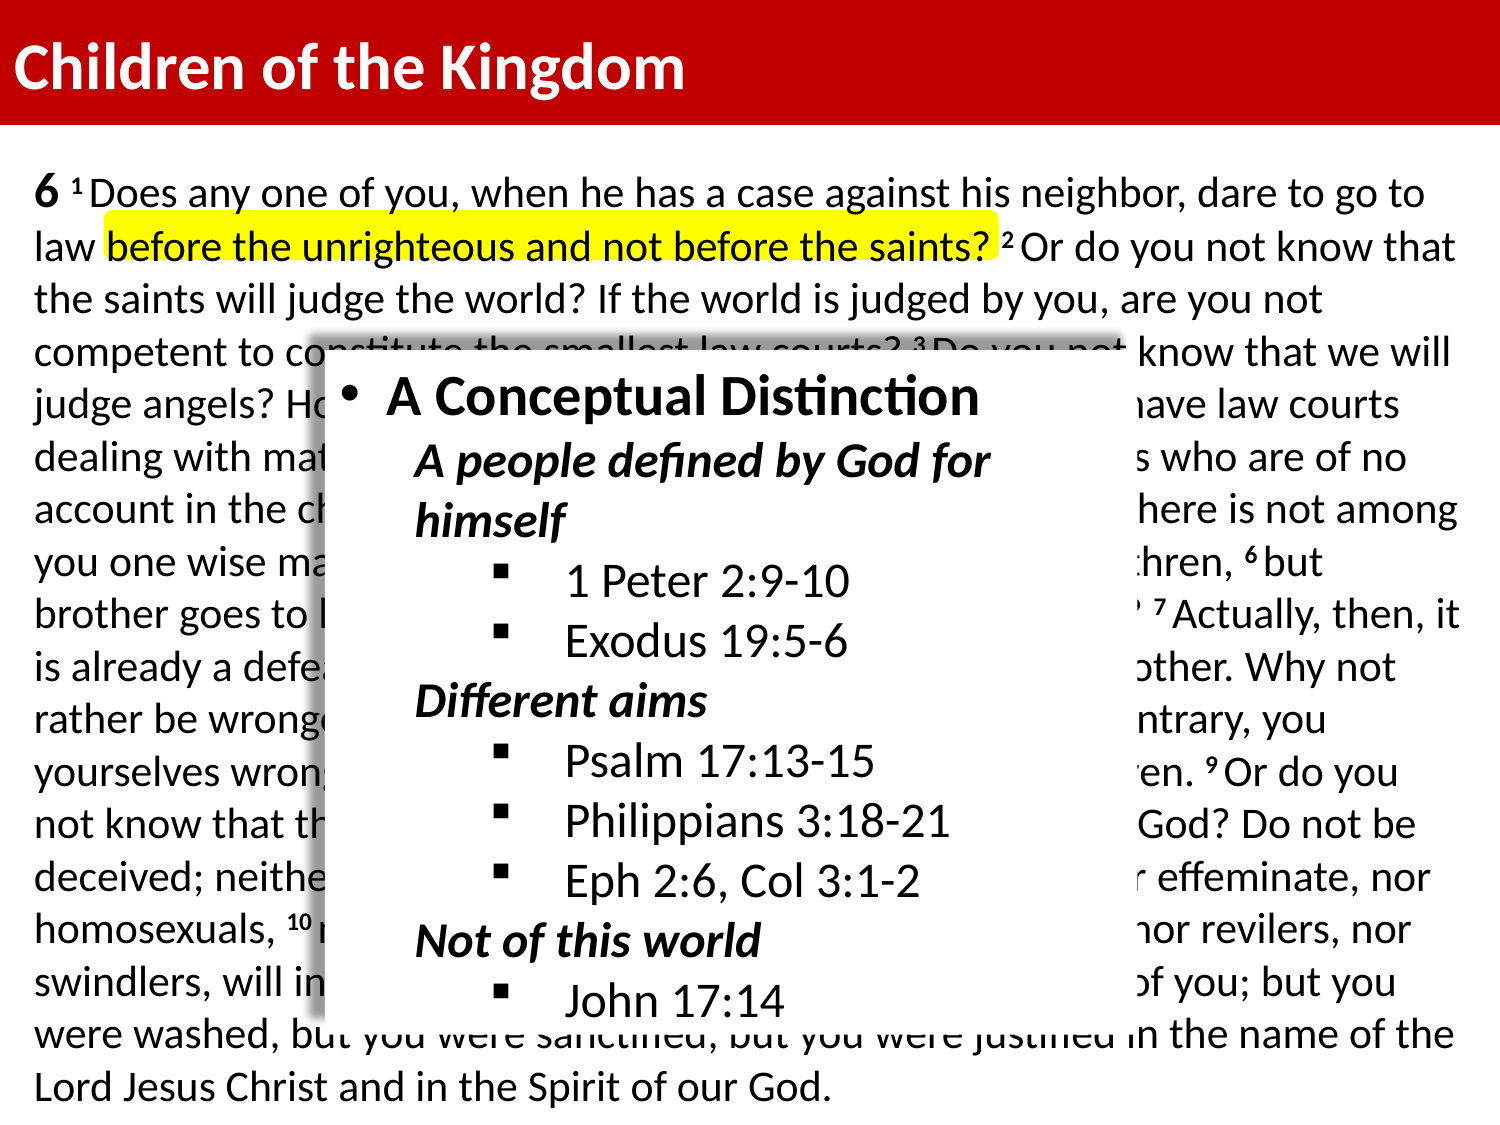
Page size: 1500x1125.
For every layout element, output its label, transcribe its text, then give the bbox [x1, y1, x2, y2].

text_box 6 1 Does any one of you, when he has a case against his neighbor, dare to go to law before the unrighteous and not before the saints? 2 Or do you not know that the saints will judge the world? If the world is judged by you, are you not competent to constitute the smallest law courts? 3 Do you not know that we will judge angels? How much more matters of this life? 4 So if you have law courts dealing with matters of this life, do you appoint them as judges who are of no account in the church? 5 I say this to your shame. Is it so, that there is not among you one wise man who will be able to decide between his brethren, 6 but brother goes to law with brother, and that before unbelievers? 7 Actually, then, it is already a defeat for you, that you have lawsuits with one another. Why not rather be wronged? Why not rather be defrauded? 8 On the contrary, you yourselves wrong and defraud. You do this even to your brethren. 9 Or do you not know that the unrighteous will not inherit the kingdom of God? Do not be deceived; neither fornicators, nor idolaters, nor adulterers, nor effeminate, nor homosexuals, 10 nor thieves, nor the covetous, nor drunkards, nor revilers, nor swindlers, will inherit the kingdom of God. 11 Such were some of you; but you were washed, but you were sanctified, but you were justified in the name of the Lord Jesus Christ and in the Spirit of our God. [19, 149, 1481, 1118]
text_box Children of the Kingdom [0, 0, 1500, 127]
text_box A Conceptual Distinction A people defined by God for himself 1 Peter 2:9-10 Exodus 19:5-6 Different aims Psalm 17:13-15 Philippians 3:18-21 Eph 2:6, Col 3:1-2 Not of this world John 17:14 [324, 350, 1138, 1035]
